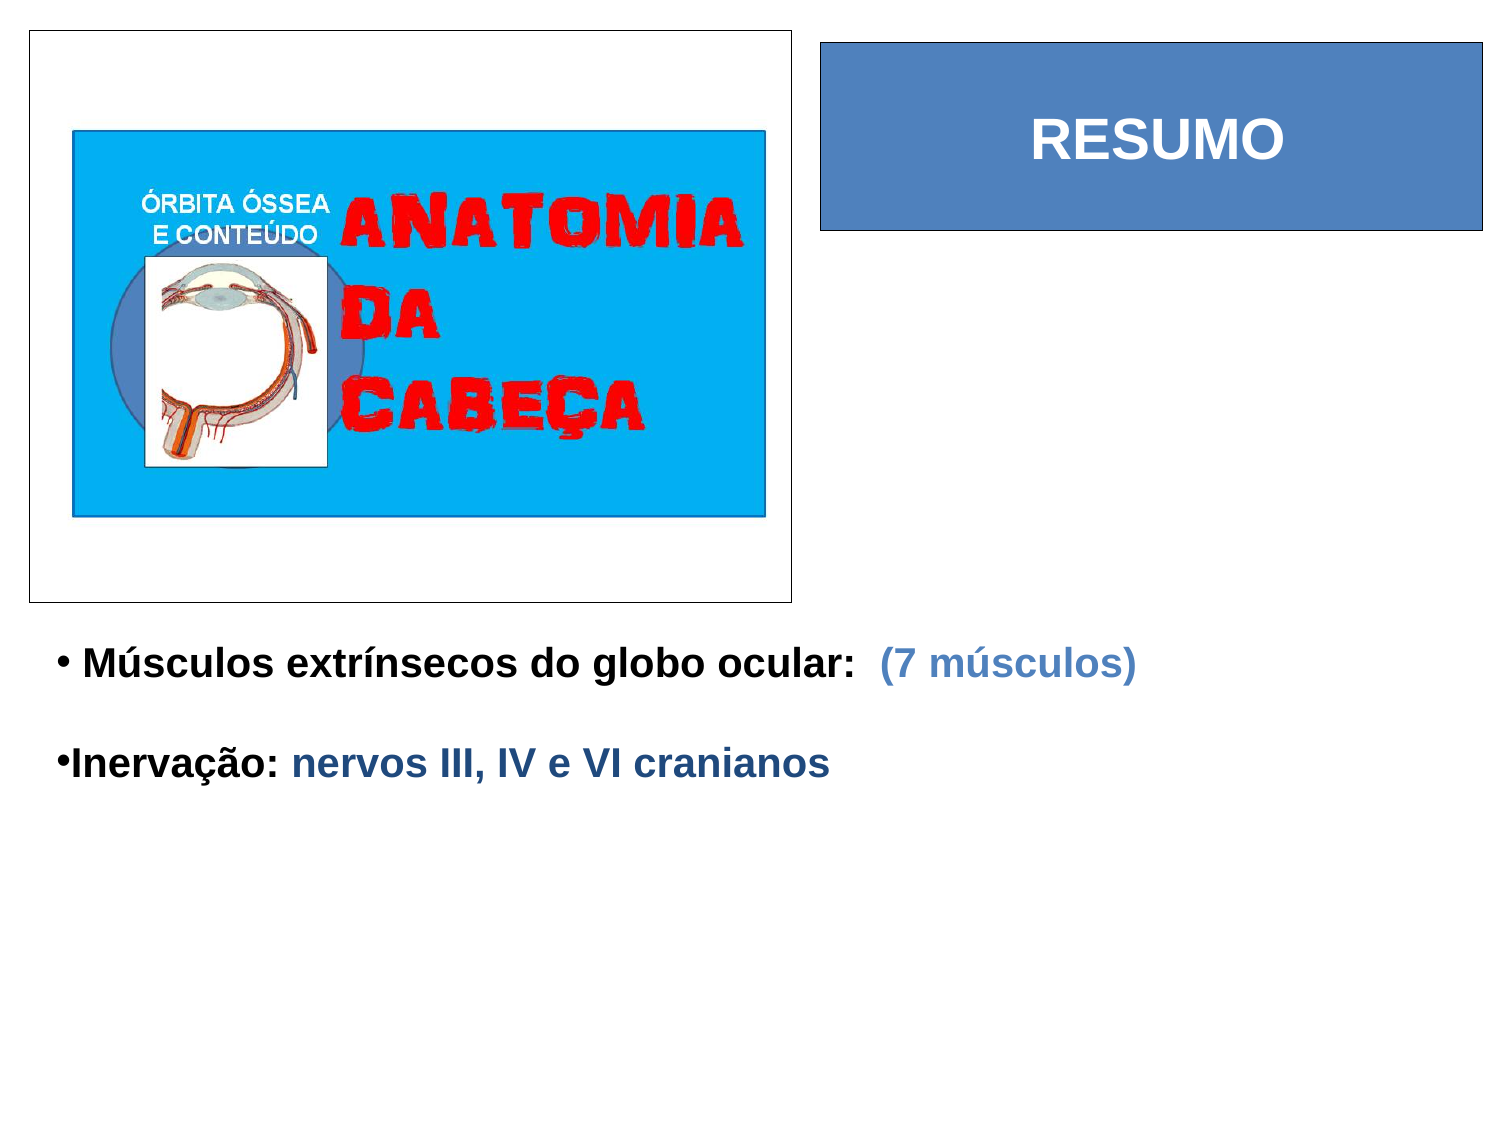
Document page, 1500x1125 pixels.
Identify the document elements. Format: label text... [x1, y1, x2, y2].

picture [29, 30, 792, 603]
title RESUMO [820, 42, 1483, 231]
list Músculos extrínsecos do globo ocular: (7 músculos) Inervação: nervos III, IV e VI cranianos [41, 628, 1459, 1125]
